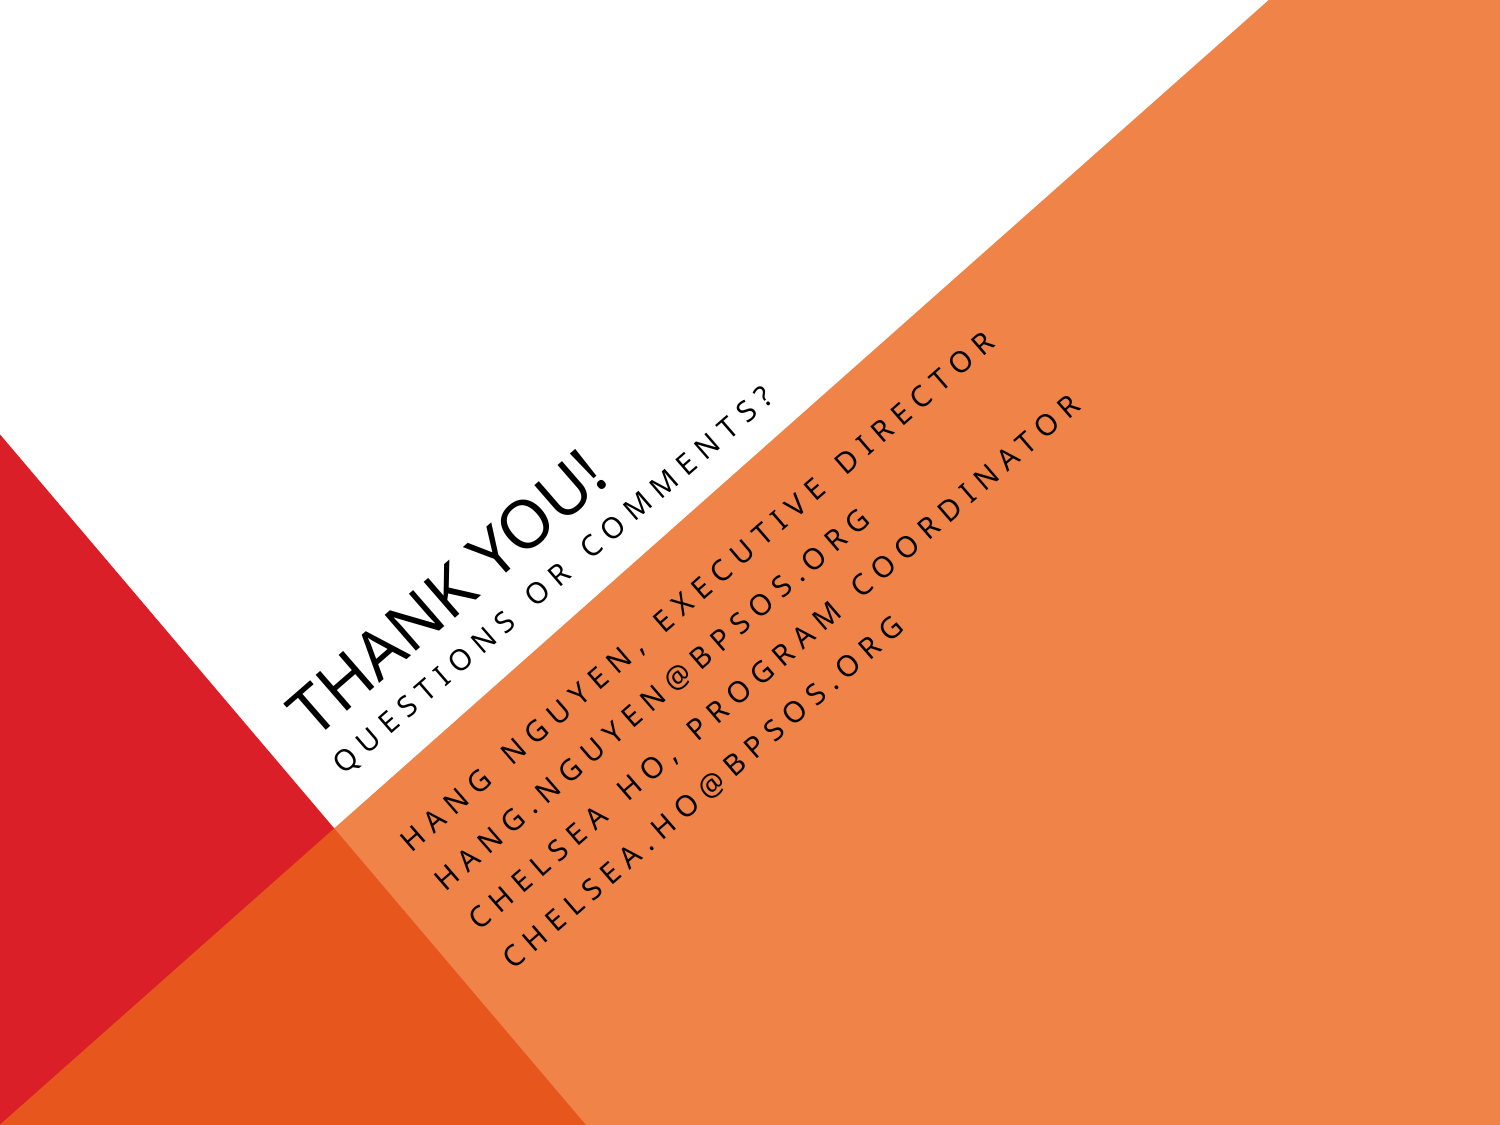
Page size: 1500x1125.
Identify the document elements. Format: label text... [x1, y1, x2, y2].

title Thank You! [182, 4, 1012, 761]
subtitle Questions or Comments? Hang Nguyen, Executive Director hang.nguyen@bpsos.org Chelsea Ho, Program Coordinator chelsea.ho@bpsos.org [312, 61, 1396, 1082]
